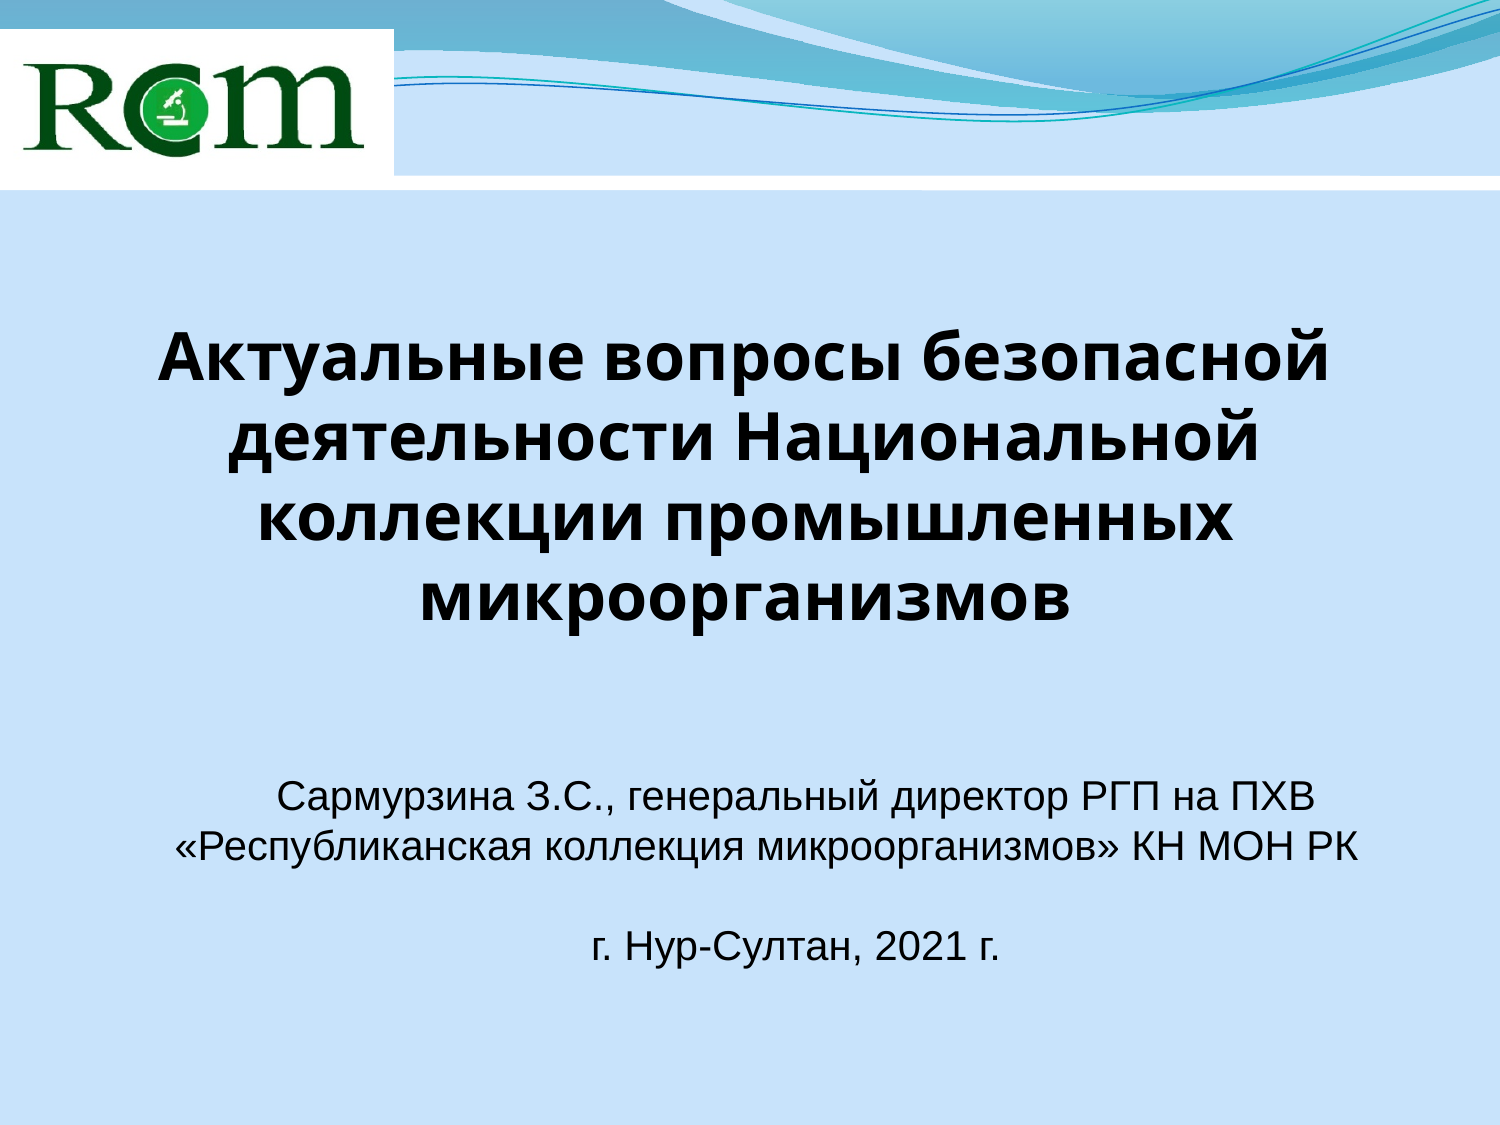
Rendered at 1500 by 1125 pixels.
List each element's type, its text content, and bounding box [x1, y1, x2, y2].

text_box Актуальные вопросы безопасной деятельности Национальной коллекции промышленных микроорганизмов [29, 306, 1462, 642]
picture [0, 28, 395, 184]
text_box Сармурзина З.С., генеральный директор РГП на ПХВ «Республиканская коллекция микроорганизмов» КН МОН РК г. Нур-Султан, 2021 г. [73, 761, 1460, 1027]
